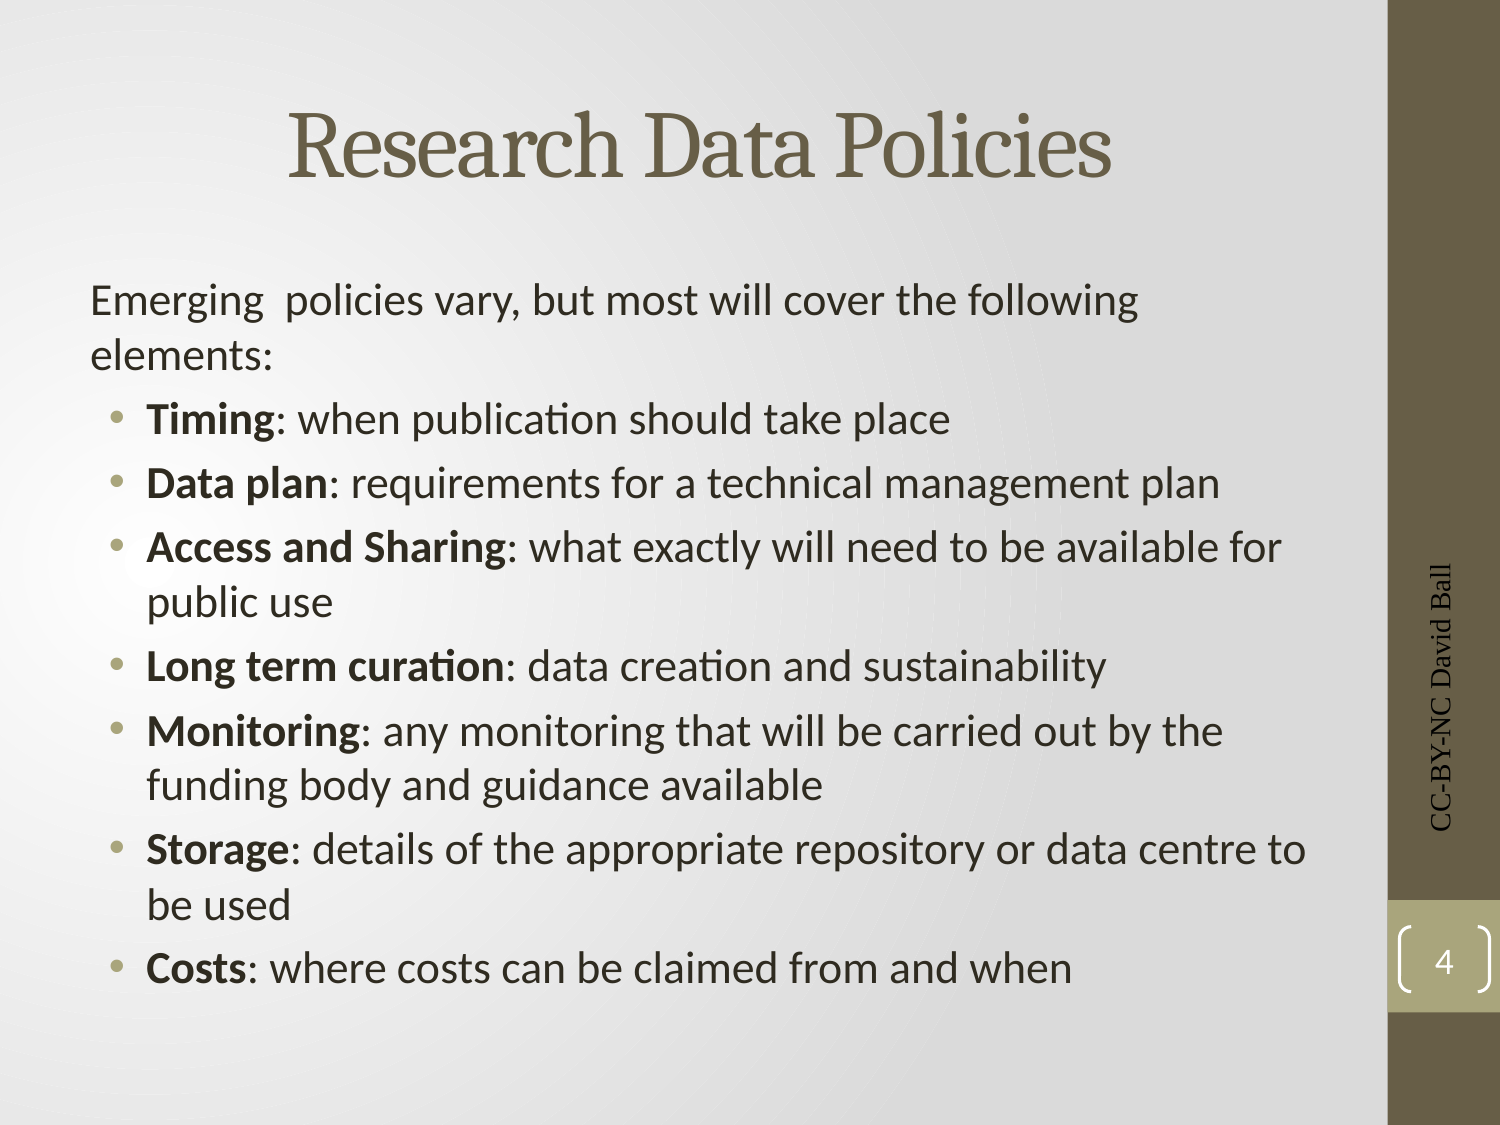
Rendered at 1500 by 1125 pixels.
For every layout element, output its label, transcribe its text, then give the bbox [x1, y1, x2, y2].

title Research Data Policies [75, 45, 1325, 233]
list Emerging policies vary, but most will cover the following elements: Timing: when publication should take place Data plan: requirements for a technical management plan Access and Sharing: what exactly will need to be available for public use Long term curation: data creation and sustainability Monitoring: any monitoring that will be carried out by the funding body and guidance available Storage: details of the appropriate repository or data centre to be used Costs: where costs can be claimed from and when [75, 262, 1325, 1050]
footer CC-BY-NC David Ball [1408, 500, 1469, 889]
slide_number 4 [1397, 925, 1492, 994]
